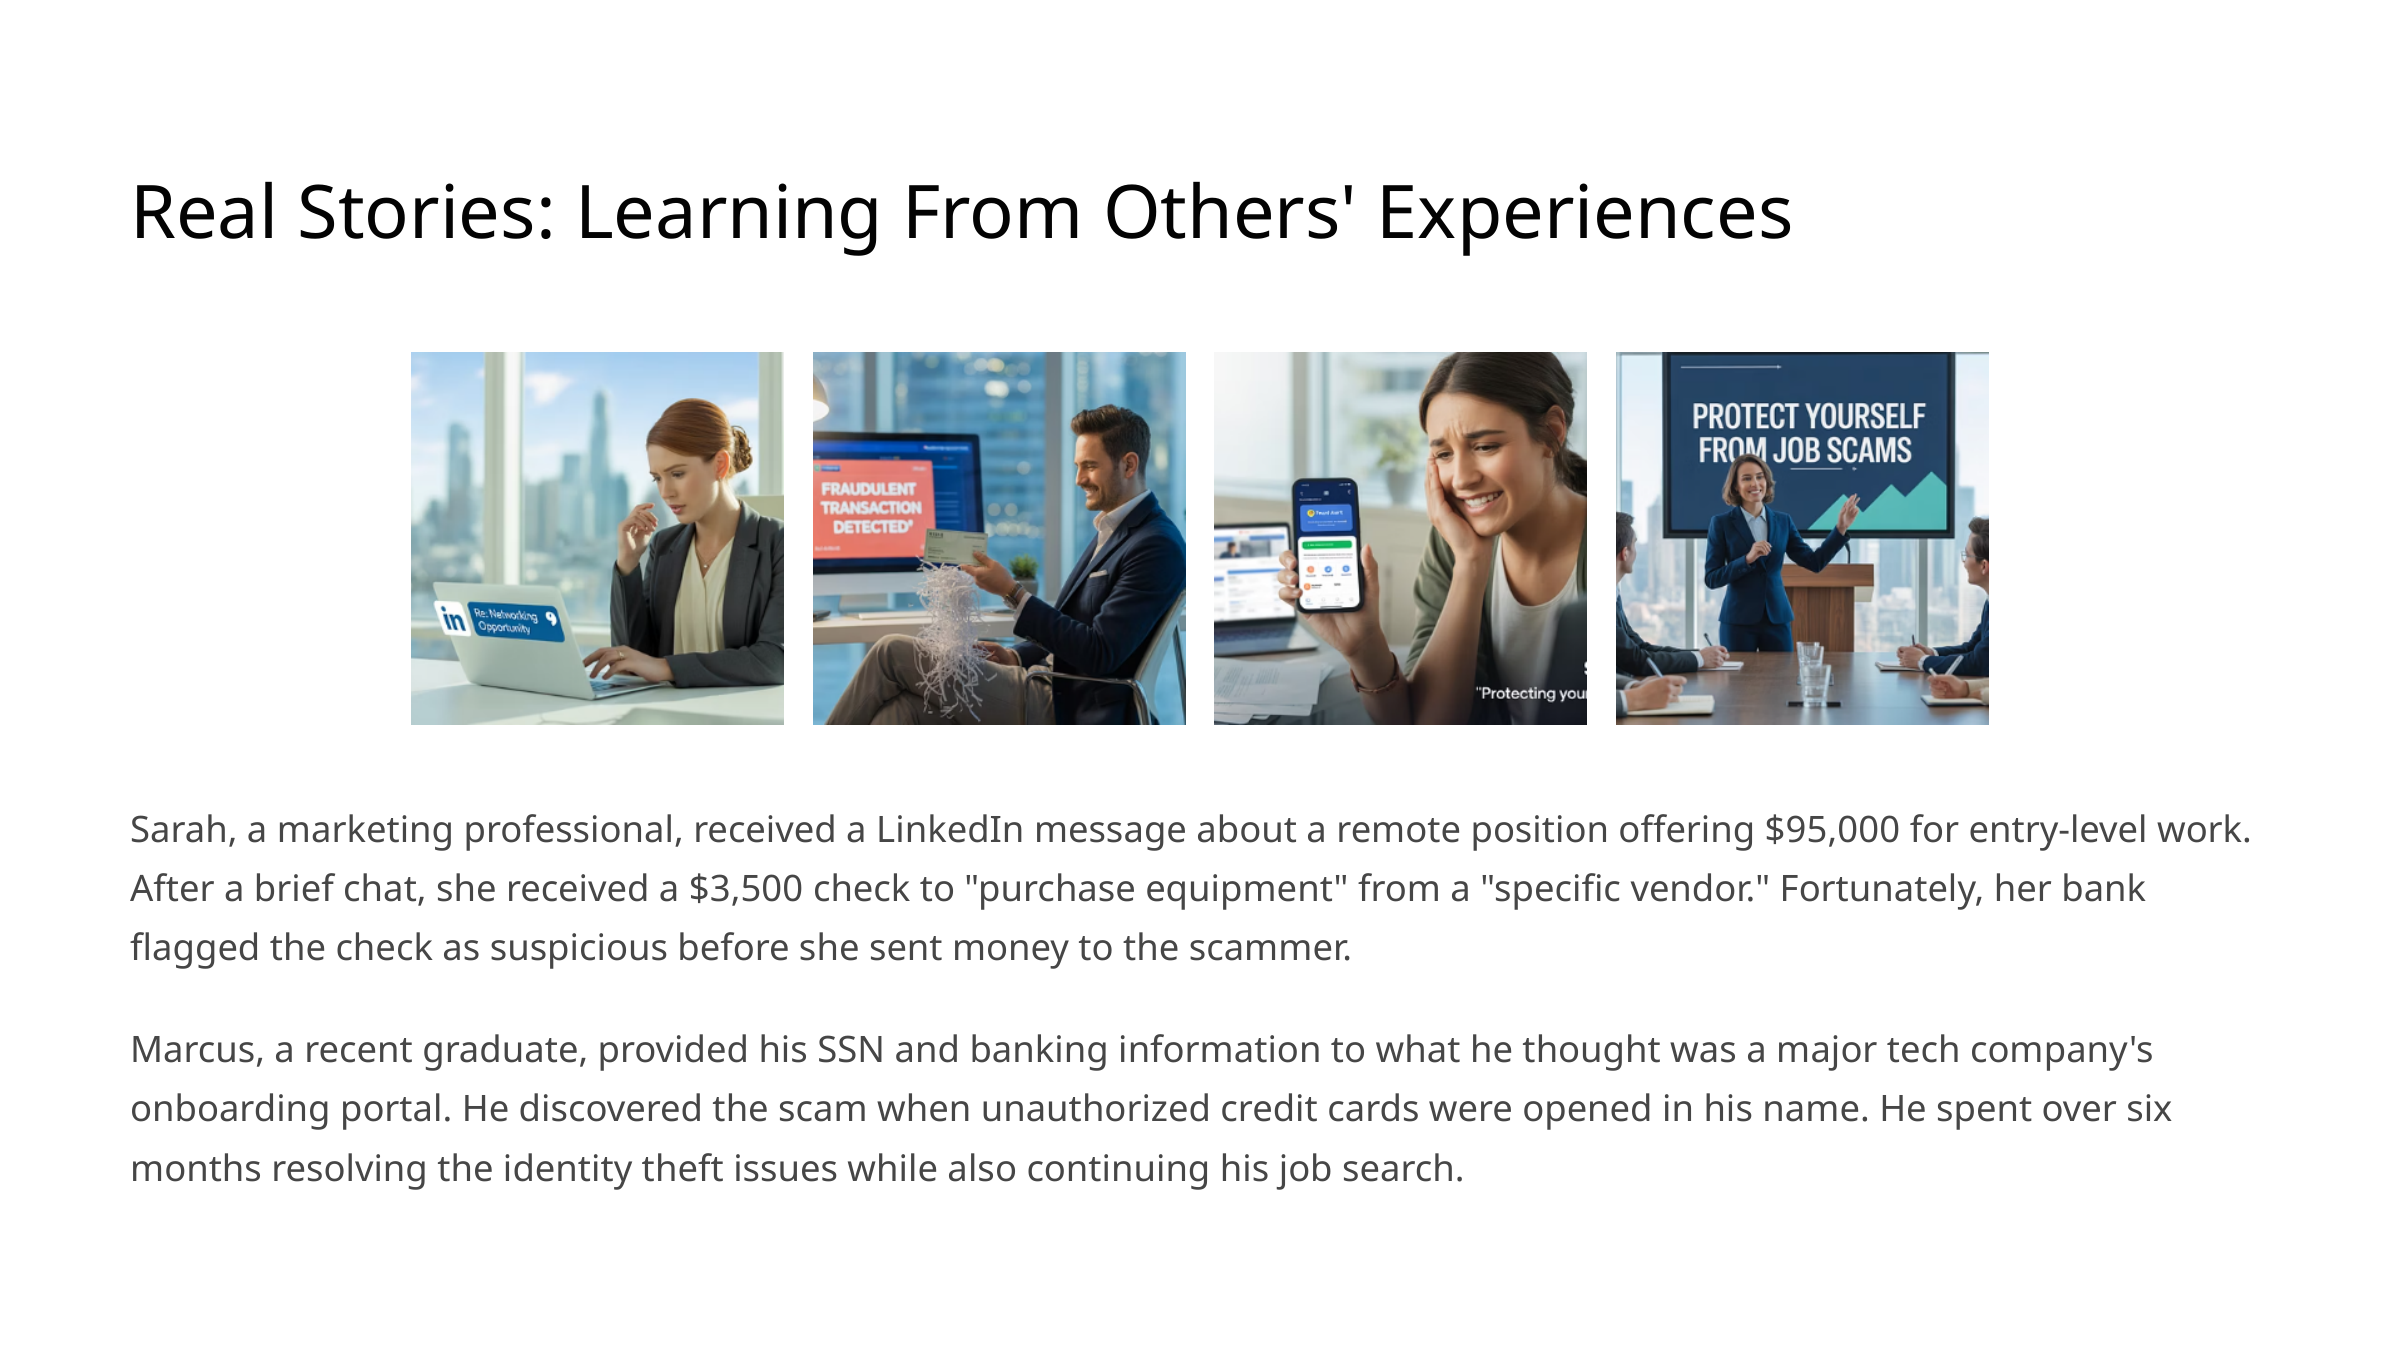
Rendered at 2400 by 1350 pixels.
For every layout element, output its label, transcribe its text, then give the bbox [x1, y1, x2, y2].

text_box Real Stories: Learning From Others' Experiences [130, 160, 1835, 254]
picture [812, 352, 1186, 725]
text_box Marcus, a recent graduate, provided his SSN and banking information to what he thought was a major tech company's onboarding portal. He discovered the scam when unauthorized credit cards were opened in his name. He spent over six months resolving the identity theft issues while also continuing his job search. [130, 1010, 2270, 1190]
picture [1214, 352, 1587, 725]
picture [1616, 352, 1989, 725]
text_box Sarah, a marketing professional, received a LinkedIn message about a remote position offering $95,000 for entry-level work. After a brief chat, she received a $3,500 check to "purchase equipment" from a "specific vendor." Fortunately, her bank flagged the check as suspicious before she sent money to the scammer. [130, 790, 2270, 969]
picture [411, 352, 784, 725]
